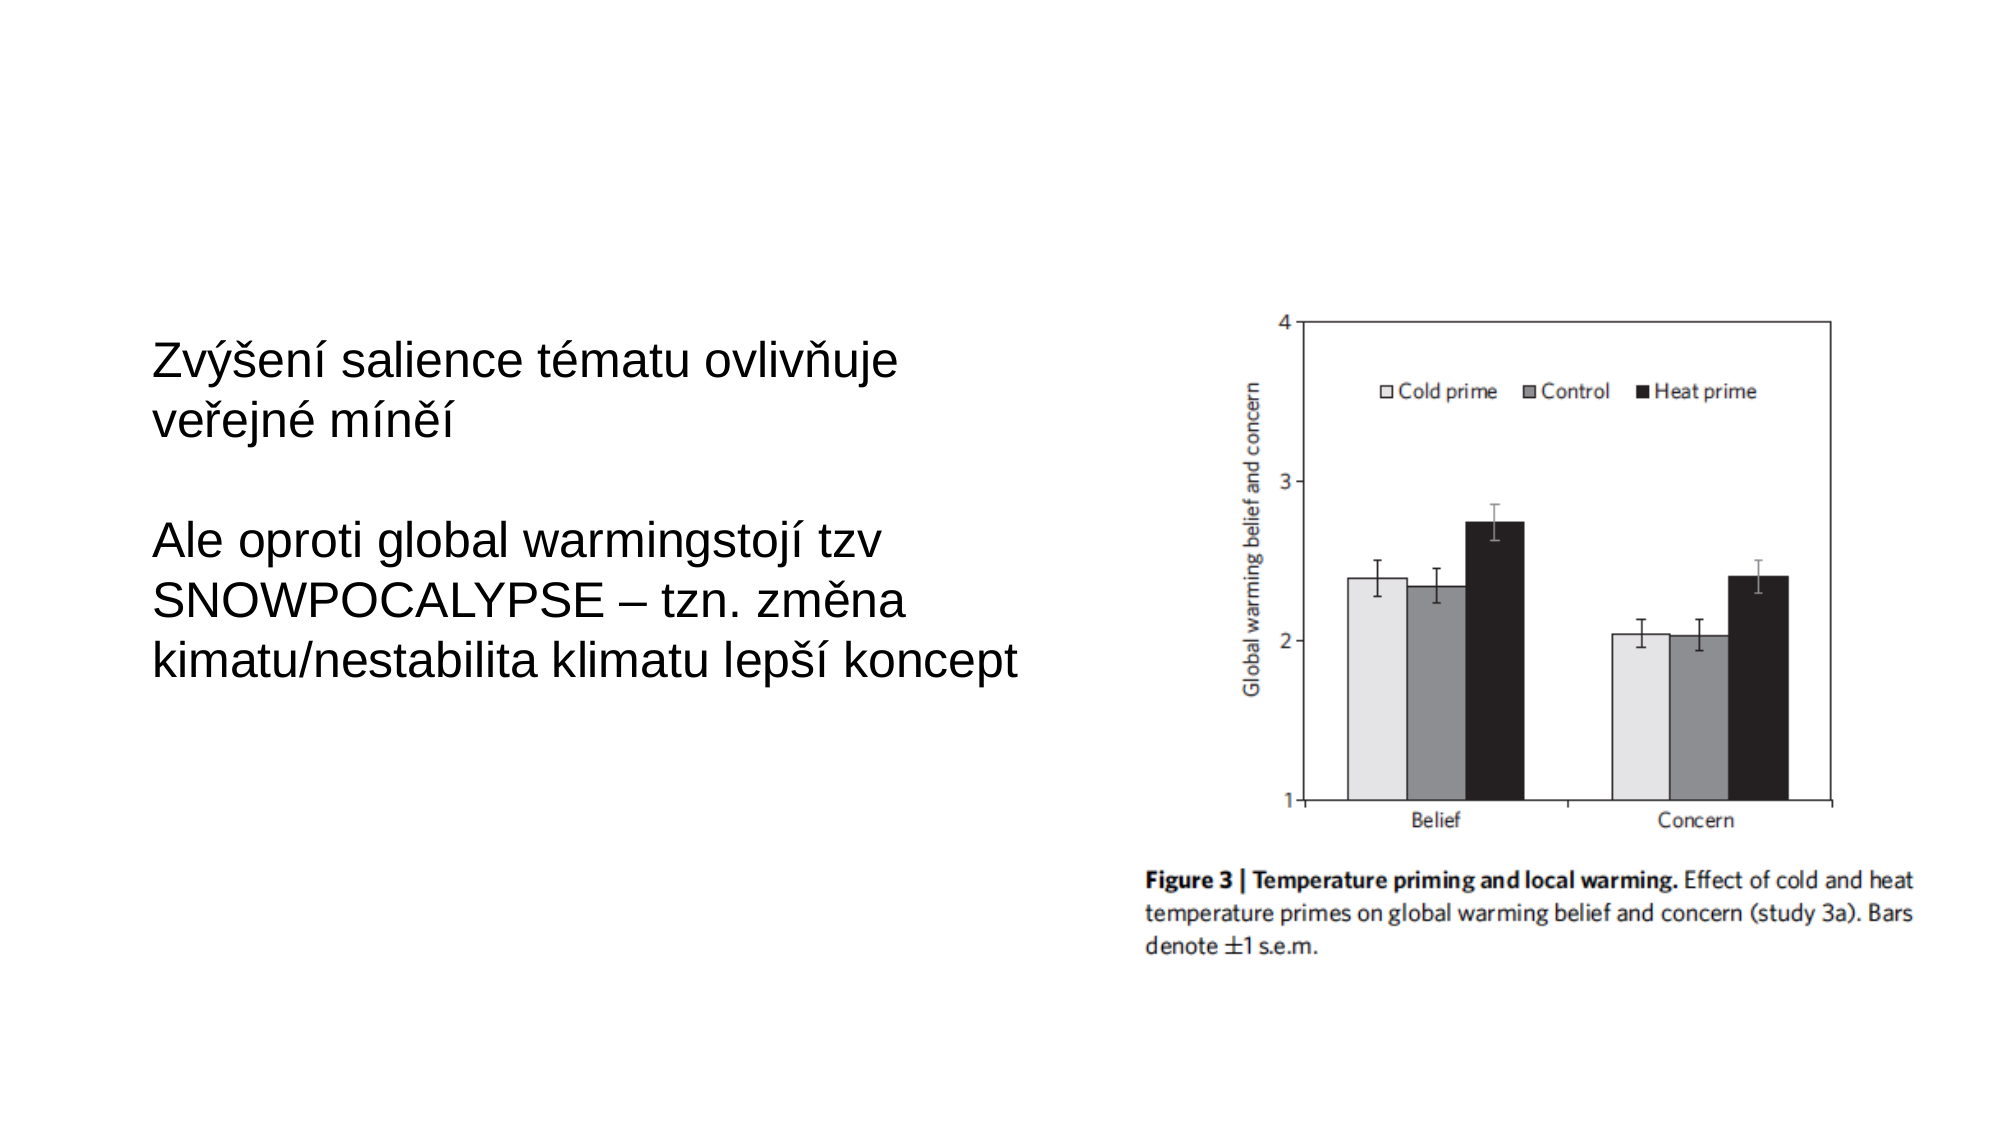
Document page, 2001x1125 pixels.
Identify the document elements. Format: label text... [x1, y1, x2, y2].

text_box Zvýšení salience tématu ovlivňuje veřejné míněí Ale oproti global warmingstojí tzv SNOWPOCALYPSE – tzn. změna kimatu/nestabilita klimatu lepší koncept [137, 320, 1068, 965]
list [1138, 277, 1955, 992]
